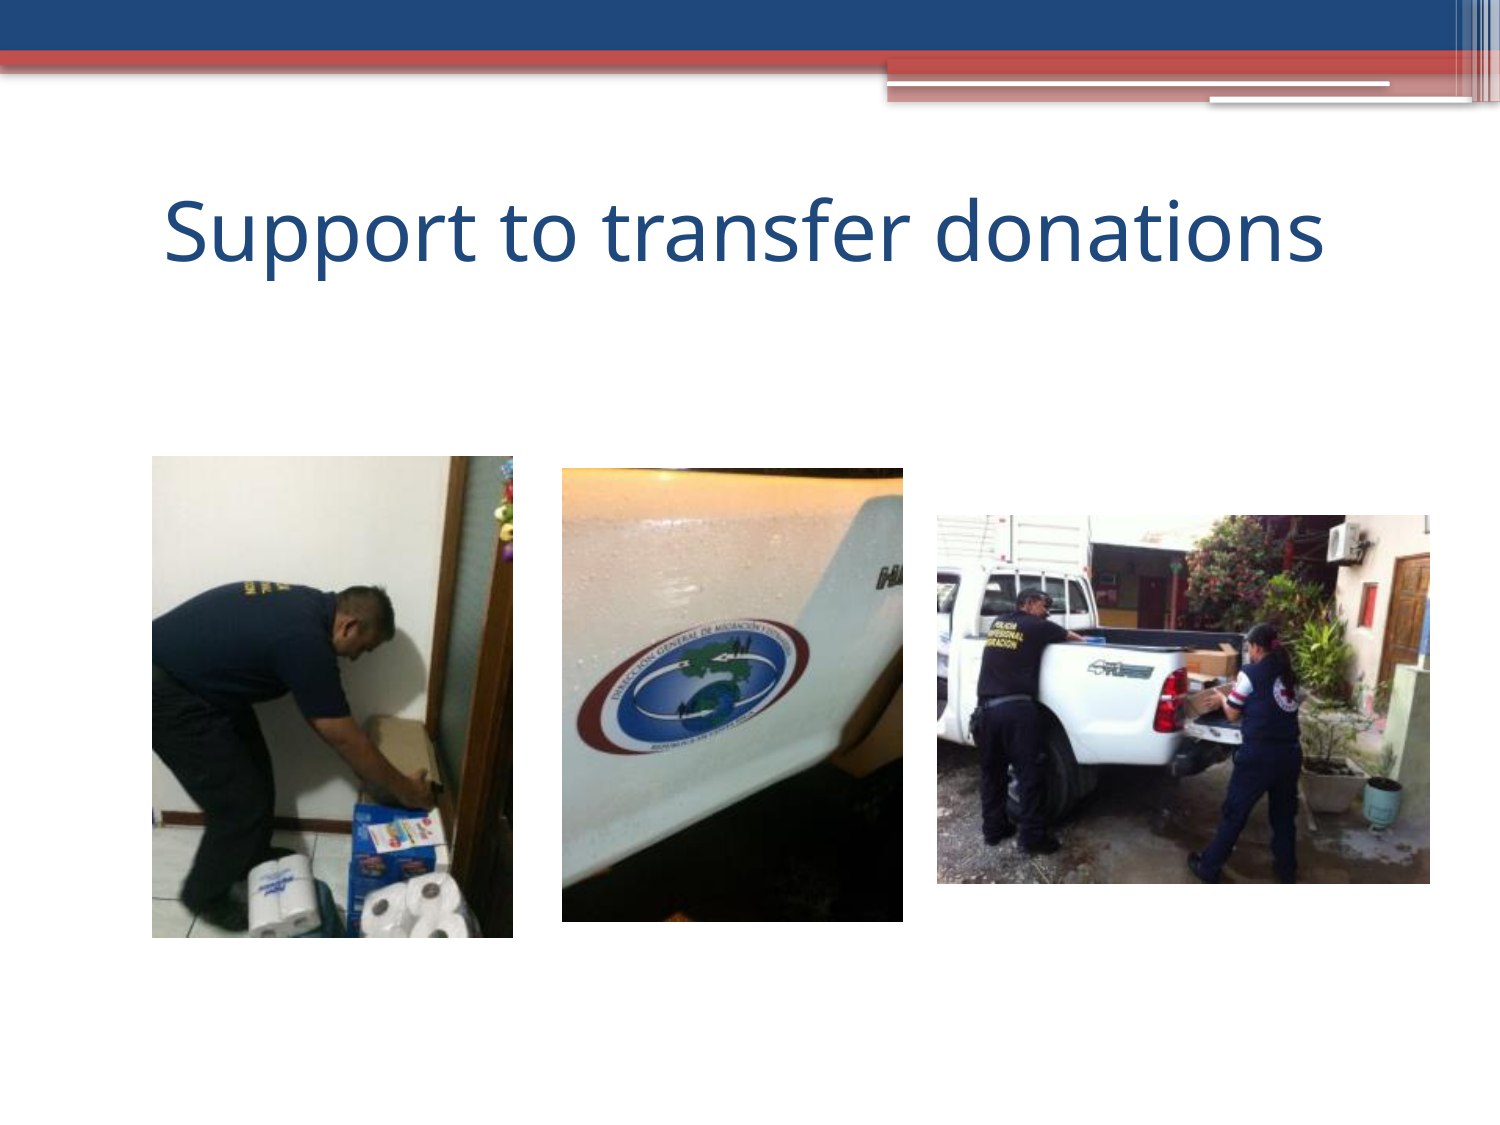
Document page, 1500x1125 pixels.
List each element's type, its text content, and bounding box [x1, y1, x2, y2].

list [152, 456, 513, 938]
picture [937, 515, 1430, 884]
picture [562, 468, 903, 923]
title Support to transfer donations [70, 140, 1421, 316]
